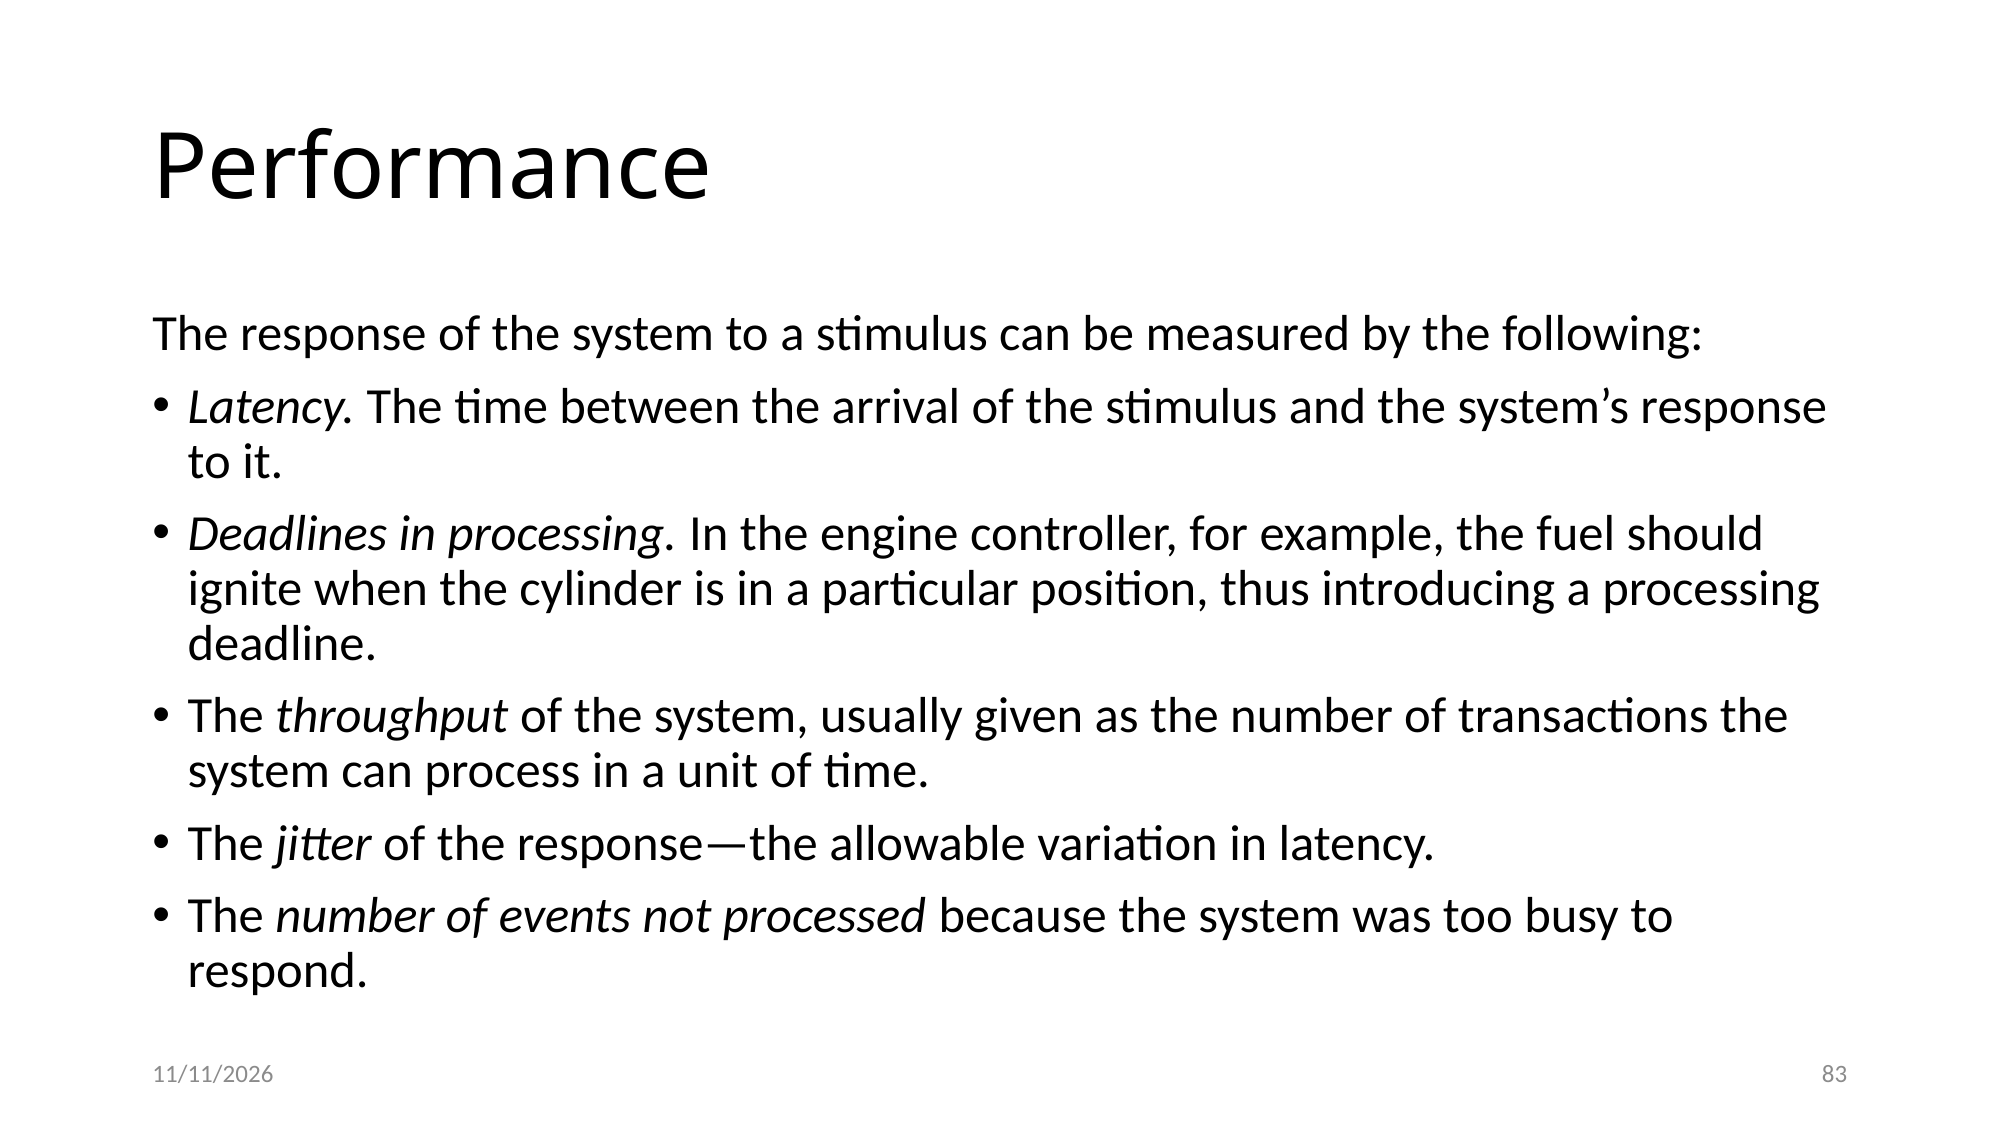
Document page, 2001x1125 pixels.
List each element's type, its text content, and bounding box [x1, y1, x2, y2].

title Performance [137, 59, 1863, 278]
list The response of the system to a stimulus can be measured by the following: Latency. The time between the arrival of the stimulus and the system’s response to it. Deadlines in processing. In the engine controller, for example, the fuel should ignite when the cylinder is in a particular position, thus introducing a processing deadline. The throughput of the system, usually given as the number of transactions the system can process in a unit of time. The jitter of the response—the allowable variation in latency. The number of events not processed because the system was too busy to respond. [137, 299, 1863, 1014]
slide_number 84 [1412, 1042, 1863, 1103]
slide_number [137, 1042, 588, 1103]
